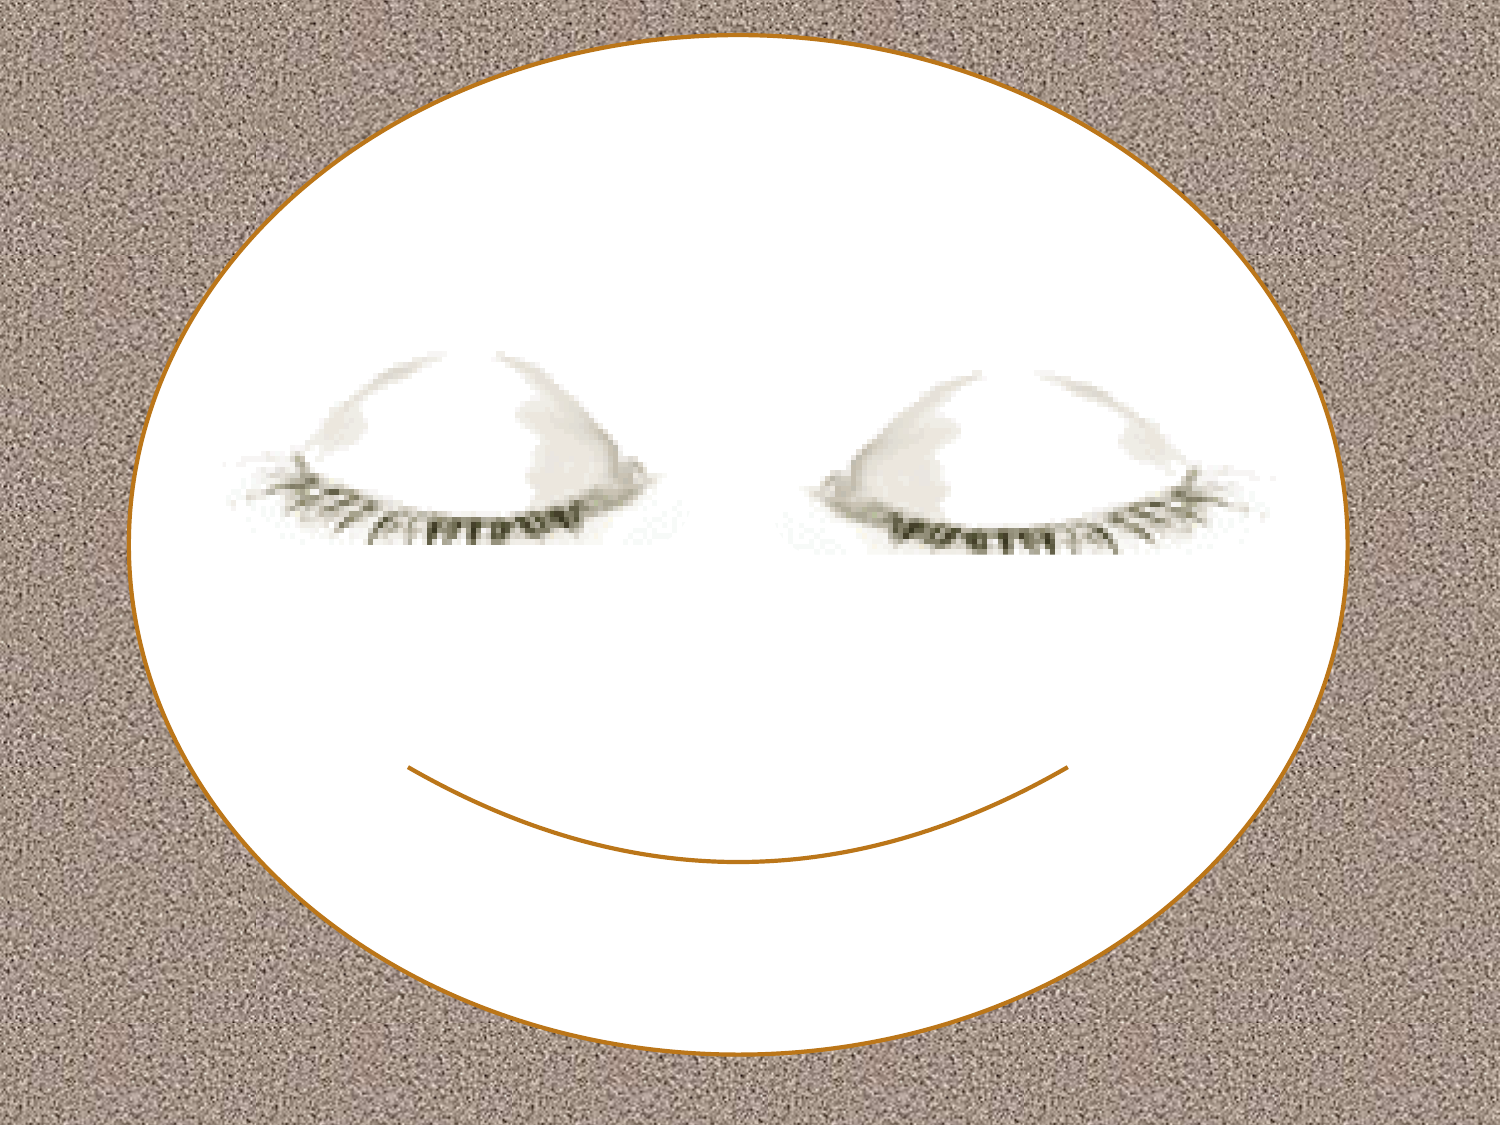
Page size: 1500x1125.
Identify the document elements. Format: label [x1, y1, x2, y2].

text_box [126, 32, 1350, 1057]
picture [0, 0, 1500, 1125]
